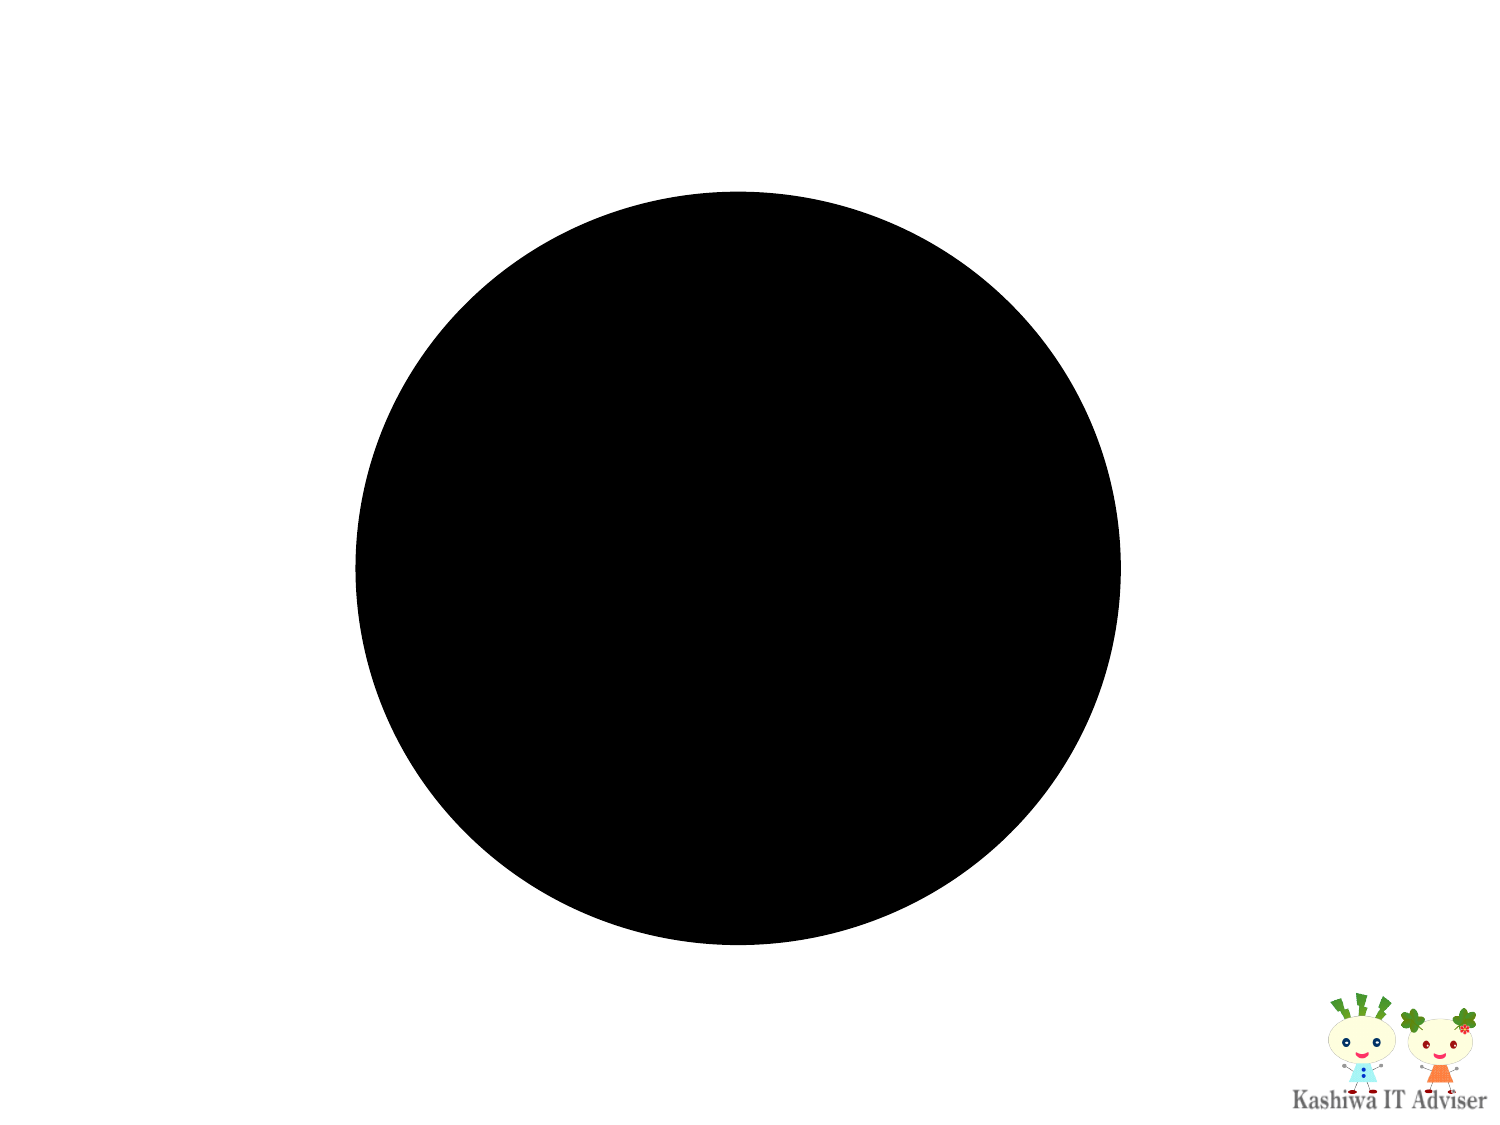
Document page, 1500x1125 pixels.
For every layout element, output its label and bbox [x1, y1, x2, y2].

picture [1292, 992, 1488, 1110]
text_box [360, 196, 1117, 941]
